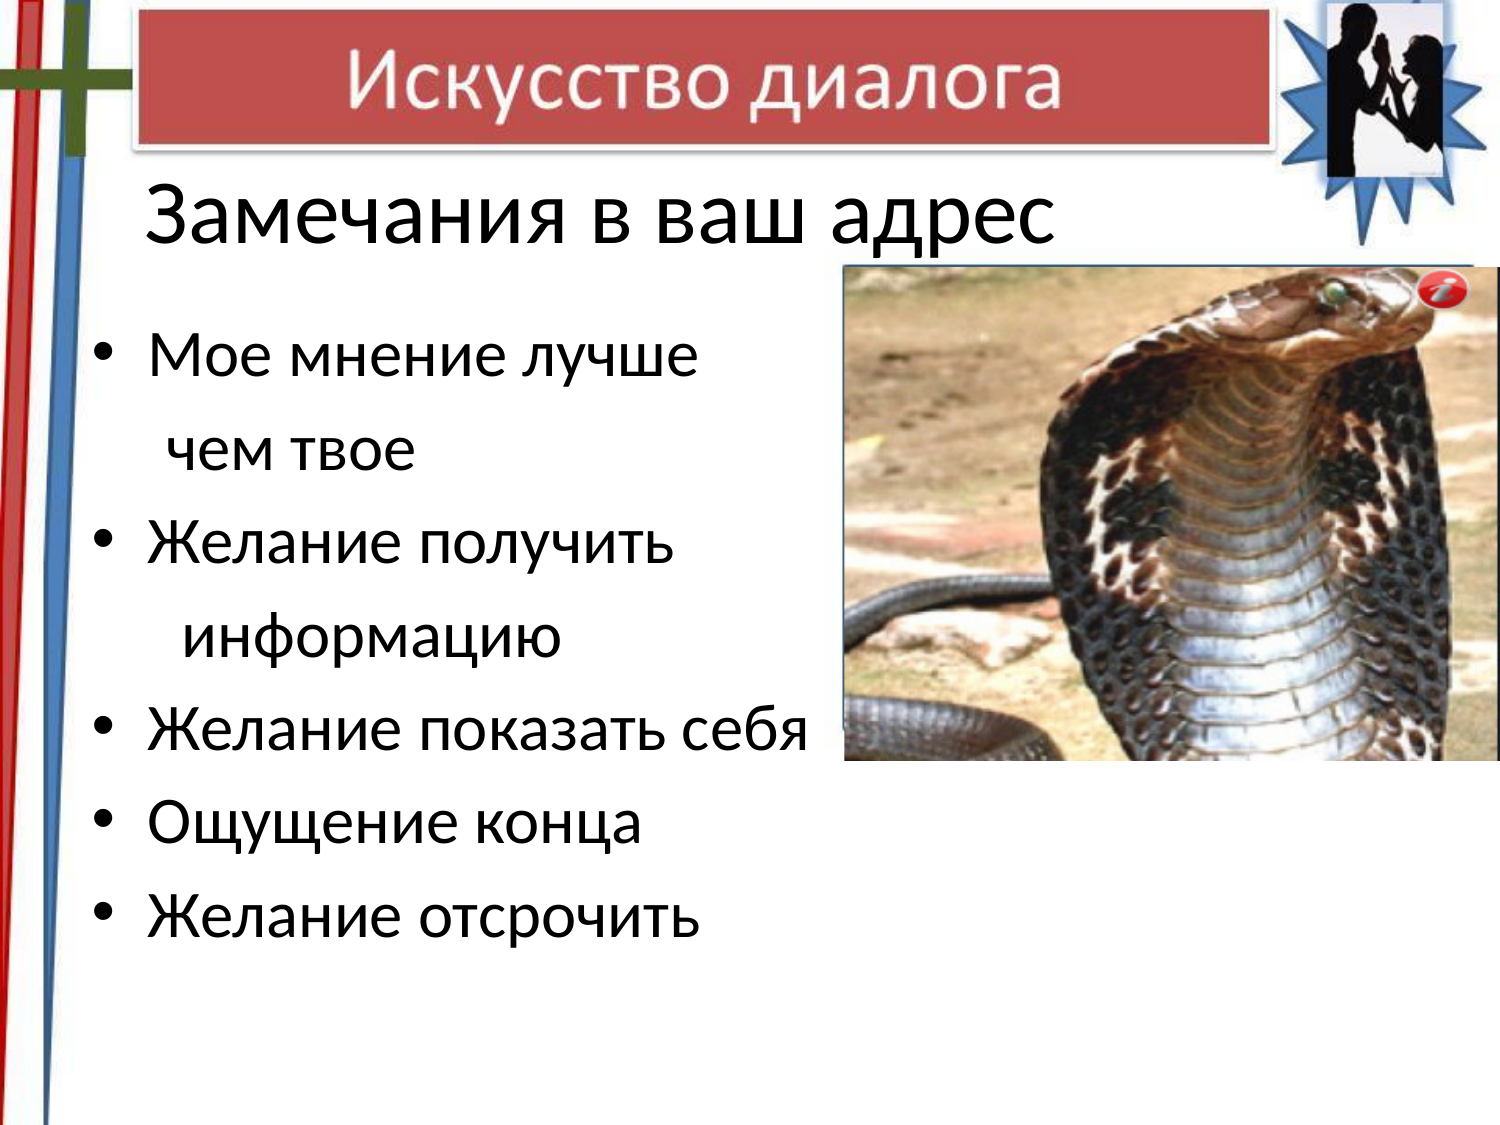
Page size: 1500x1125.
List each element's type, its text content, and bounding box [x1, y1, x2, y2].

picture [0, 0, 1500, 1125]
list Мое мнение лучше чем твое Желание получить информацию Желание показать себя Ощущение конца Желание отсрочить [76, 302, 1500, 1047]
title Замечания в ваш адрес [129, 113, 1235, 302]
